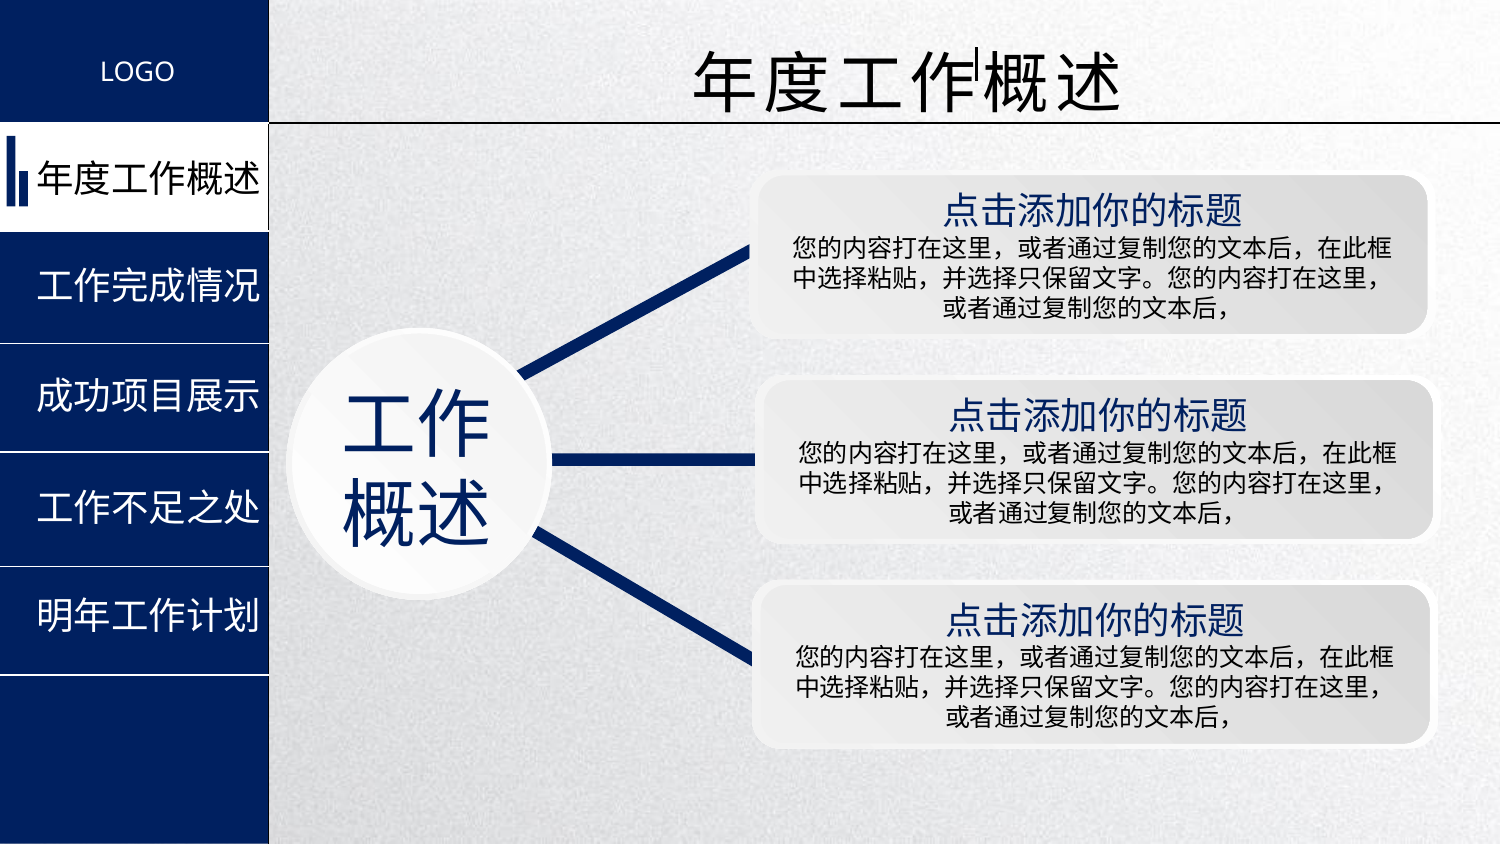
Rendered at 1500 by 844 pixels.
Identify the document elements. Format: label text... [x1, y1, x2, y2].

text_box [286, 327, 553, 601]
picture [269, 0, 1500, 122]
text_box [751, 579, 1439, 749]
text_box 年度工作概述 [676, 33, 1138, 129]
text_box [749, 169, 1436, 340]
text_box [754, 374, 1442, 545]
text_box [486, 236, 776, 395]
picture [269, 124, 1500, 844]
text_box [468, 491, 761, 665]
